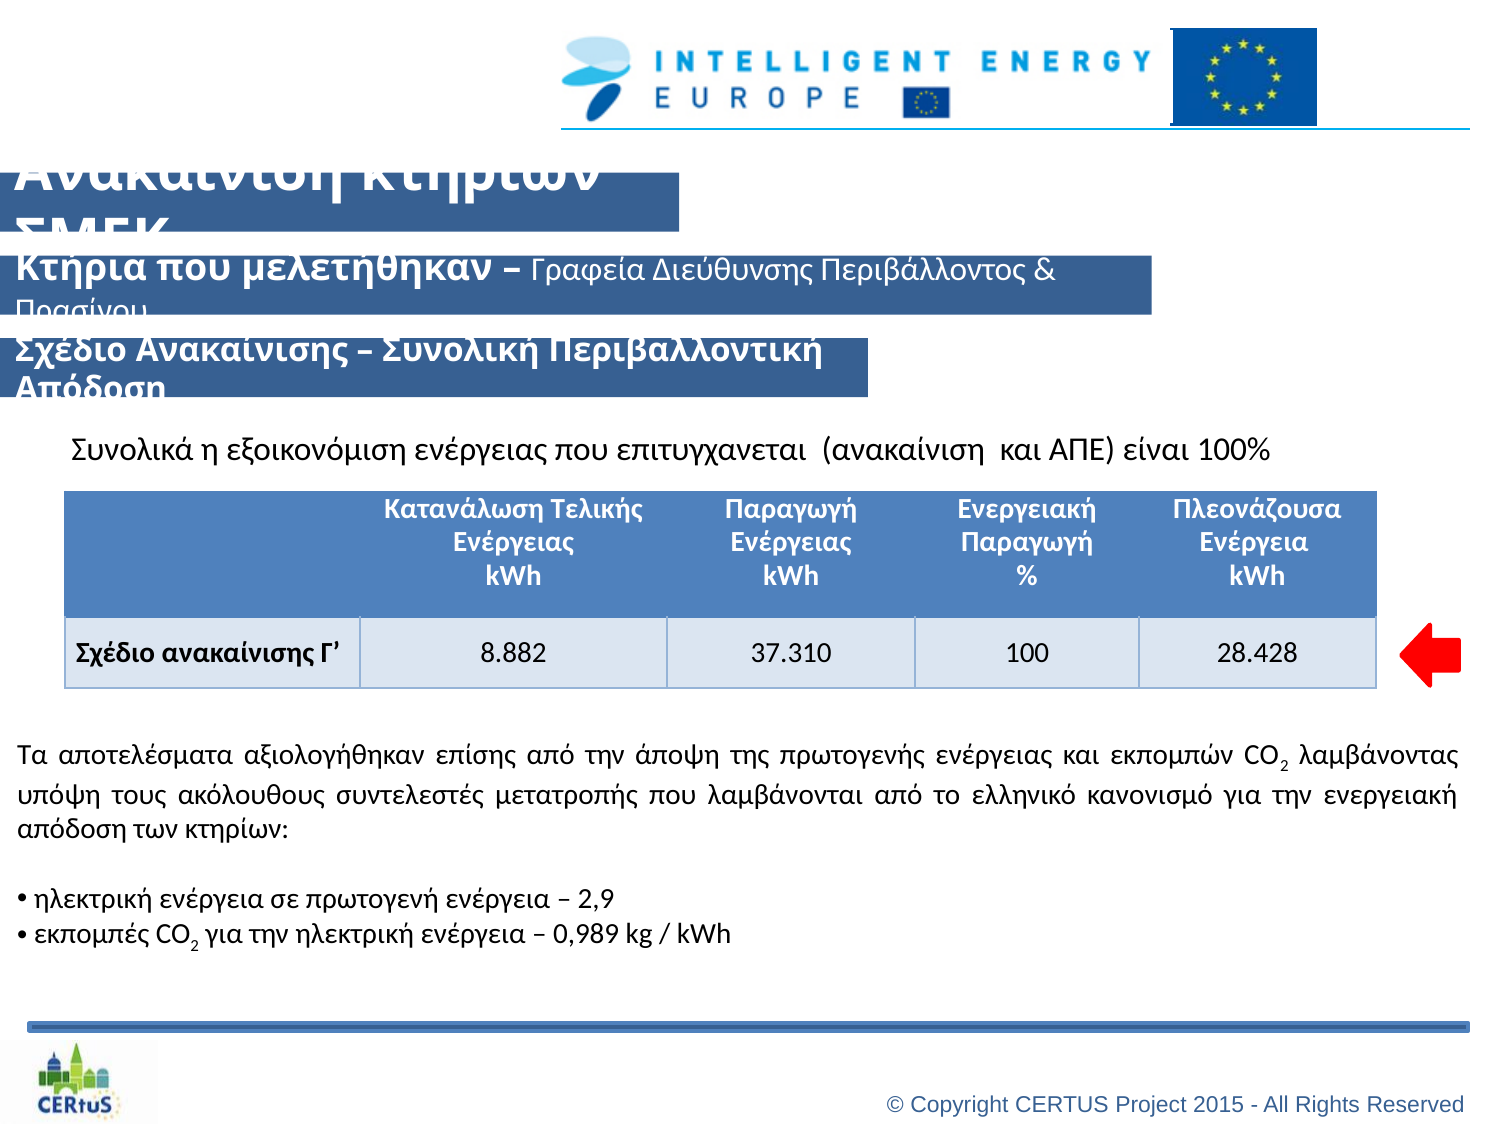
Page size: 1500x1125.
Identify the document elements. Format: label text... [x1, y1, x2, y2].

text_box Κτήρια που μελετήθηκαν – Γραφεία Διεύθυνσης Περιβάλλοντος & Πρασίνου [0, 253, 1154, 317]
table_cell Σχέδιο ανακαίνισης Γ’ [66, 618, 359, 687]
table_cell 37.310 [668, 618, 914, 687]
table_header Ενεργειακή Παραγωγή % [915, 493, 1139, 616]
text_box Ανακαίνιση κτηρίων ΣΜΕΚ [0, 171, 681, 234]
text_box [27, 1021, 1470, 1033]
table_header Πλεονάζουσα Ενέργεια kWh [1139, 493, 1375, 616]
text_box Συνολικά η εξοικονόμιση ενέργειας που επιτυγχανεται (ανακαίνιση και ΑΠΕ) είναι 100% [56, 419, 1297, 515]
table_header Κατανάλωση Τελικής Ενέργειας kWh [360, 493, 667, 616]
table_cell 28.428 [1140, 618, 1375, 687]
table_header Παραγωγή Ενέργειας kWh [667, 493, 915, 616]
table_cell 100 [916, 618, 1138, 687]
text_box © Copyright CERTUS Project 2015 - All Rights Reserved [844, 1082, 1480, 1125]
text_box [1399, 622, 1461, 688]
table_header [66, 493, 360, 616]
table_cell 8.882 [361, 618, 666, 687]
text_box Τα αποτελέσματα αξιολογήθηκαν επίσης από την άποψη της πρωτογενής ενέργειας και εκπομπών CO2 λαμβάνοντας υπόψη τους ακόλουθους συντελεστές μετατροπής που λαμβάνονται από το ελληνικό κανονισμό για την ενεργειακή απόδοση των κτηρίων: ηλεκτρική ενέργεια σε πρωτογενή ενέργεια – 2,9 εκπομπές CO2 για την ηλεκτρική ενέργεια – 0,989 kg / kWh [2, 727, 1474, 962]
picture [0, 1040, 159, 1124]
picture [560, 28, 1318, 126]
text_box Σχέδιο Ανακαίνισης – Συνολική Περιβαλλοντική Απόδοση [0, 336, 870, 399]
